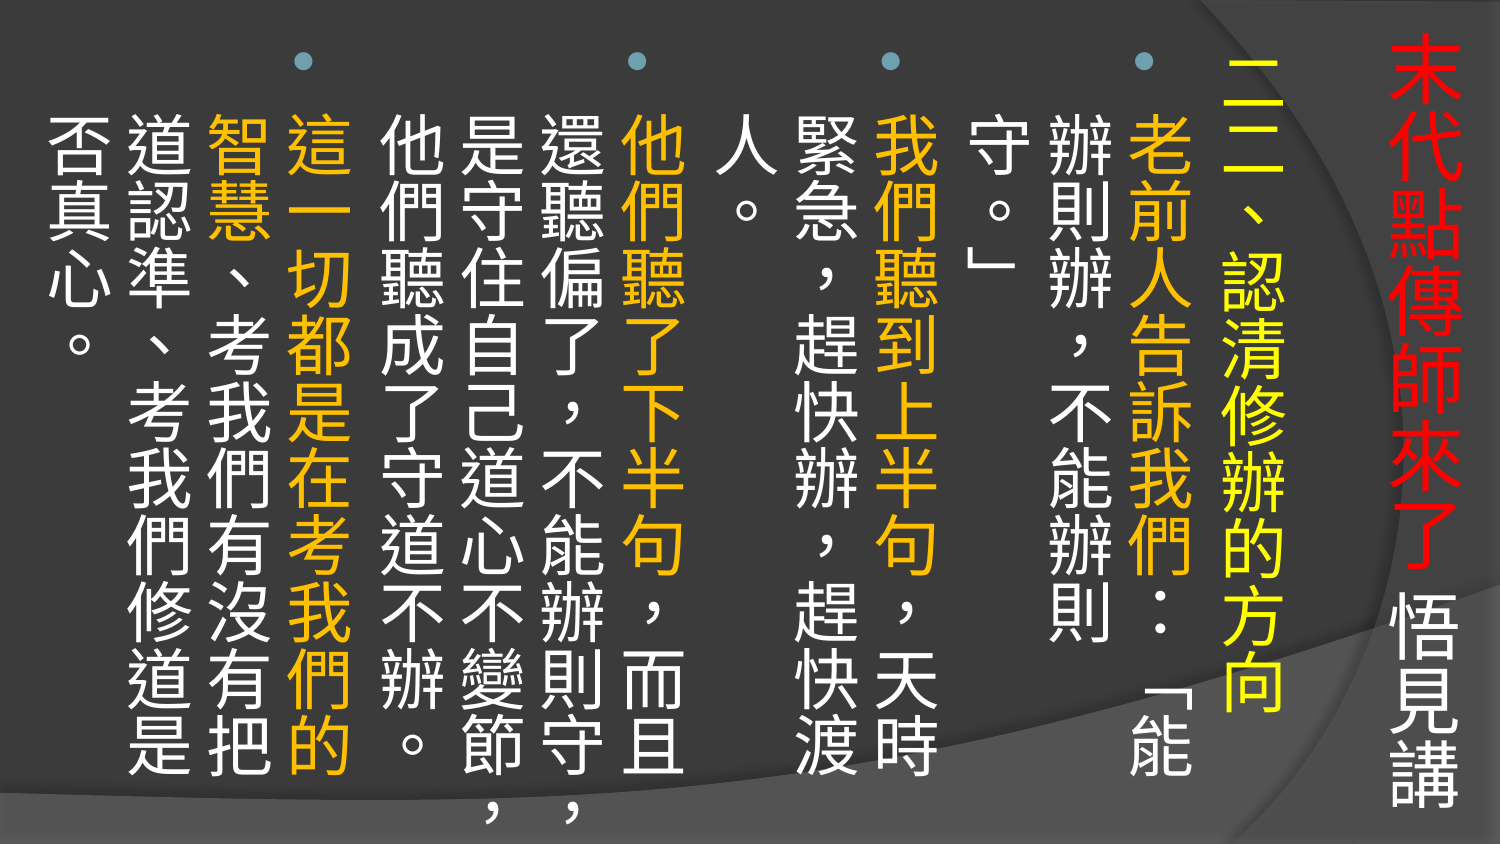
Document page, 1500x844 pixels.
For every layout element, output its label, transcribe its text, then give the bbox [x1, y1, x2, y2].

list 二二、認清修辦的方向 老前人告訴我們：「能辦則辦，不能辦則守。」 我們聽到上半句，天時緊急，趕快辦，趕快渡人。 他們聽了下半句，而且還聽偏了，不能辦則守，是守住自己道心不變節，他們聽成了守道不辦。 這一切都是在考我們的智慧、考我們有沒有把道認準、考我們修道是否真心。 [29, 27, 1365, 820]
title 末代點傳師來了 悟見講 [1364, 21, 1483, 820]
